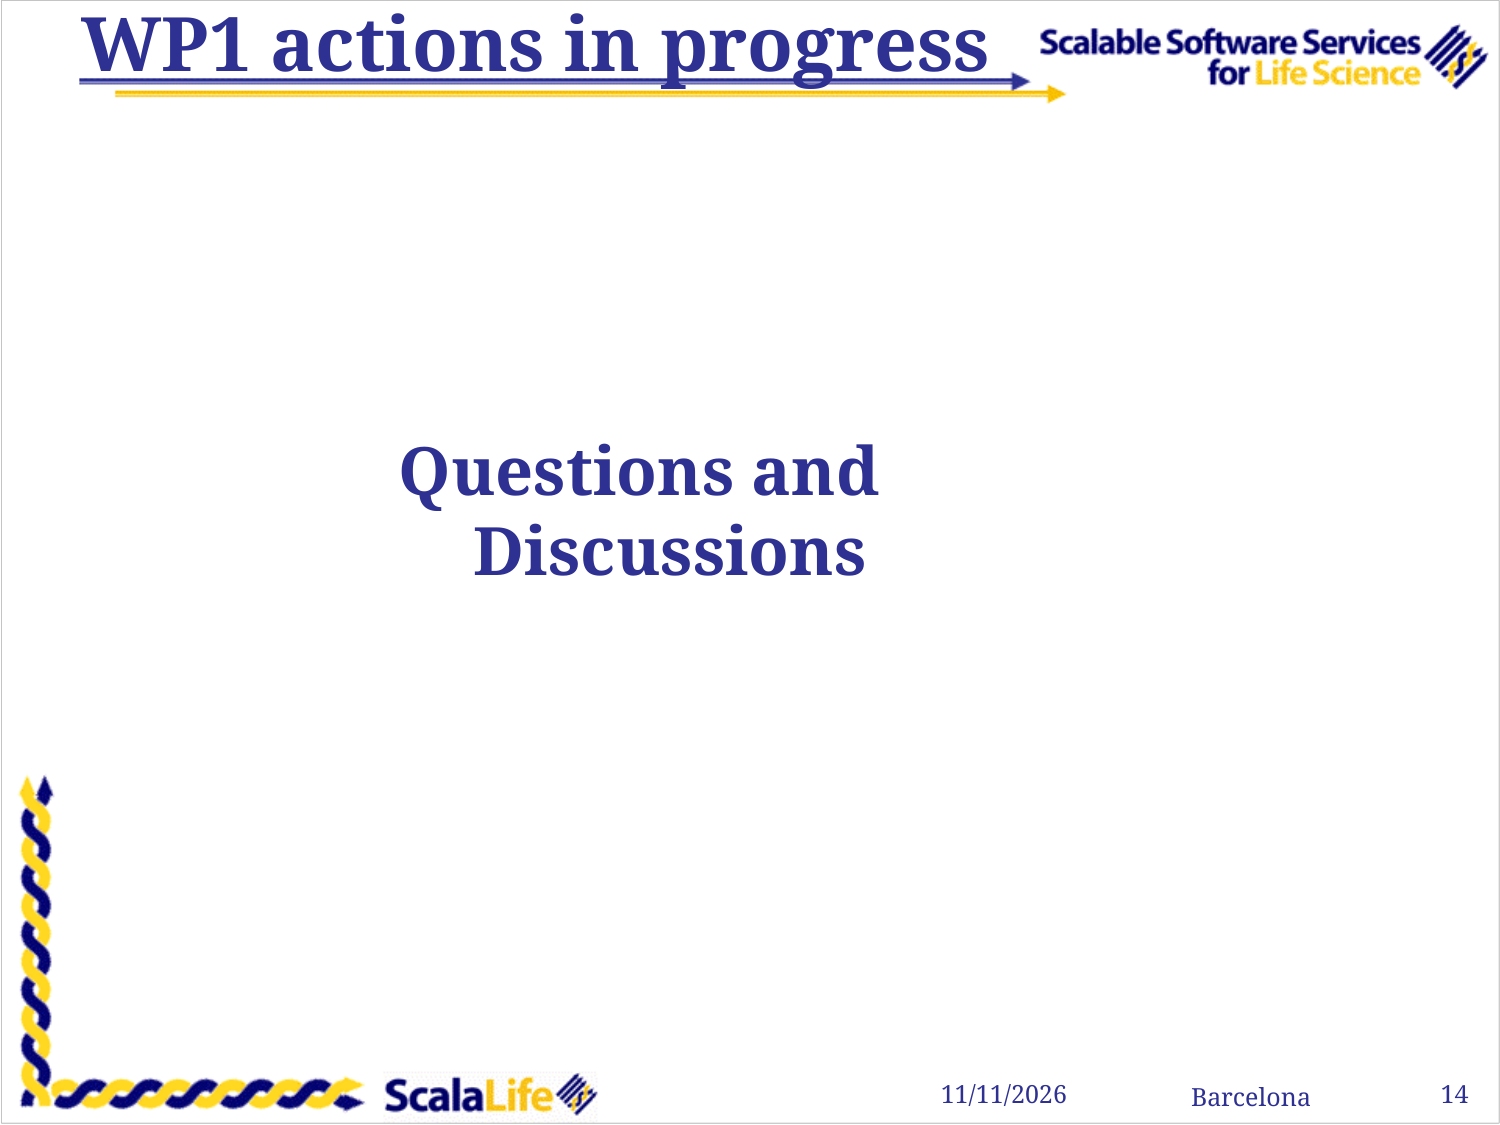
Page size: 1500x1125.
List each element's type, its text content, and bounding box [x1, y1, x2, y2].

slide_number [925, 1078, 1100, 1114]
slide_number 14 [1394, 1078, 1484, 1114]
list Questions and Discussions [383, 420, 1247, 551]
picture [0, 0, 1500, 1125]
title WP1 actions in progress [46, 0, 1027, 85]
footer Barcelona [1113, 1078, 1390, 1114]
